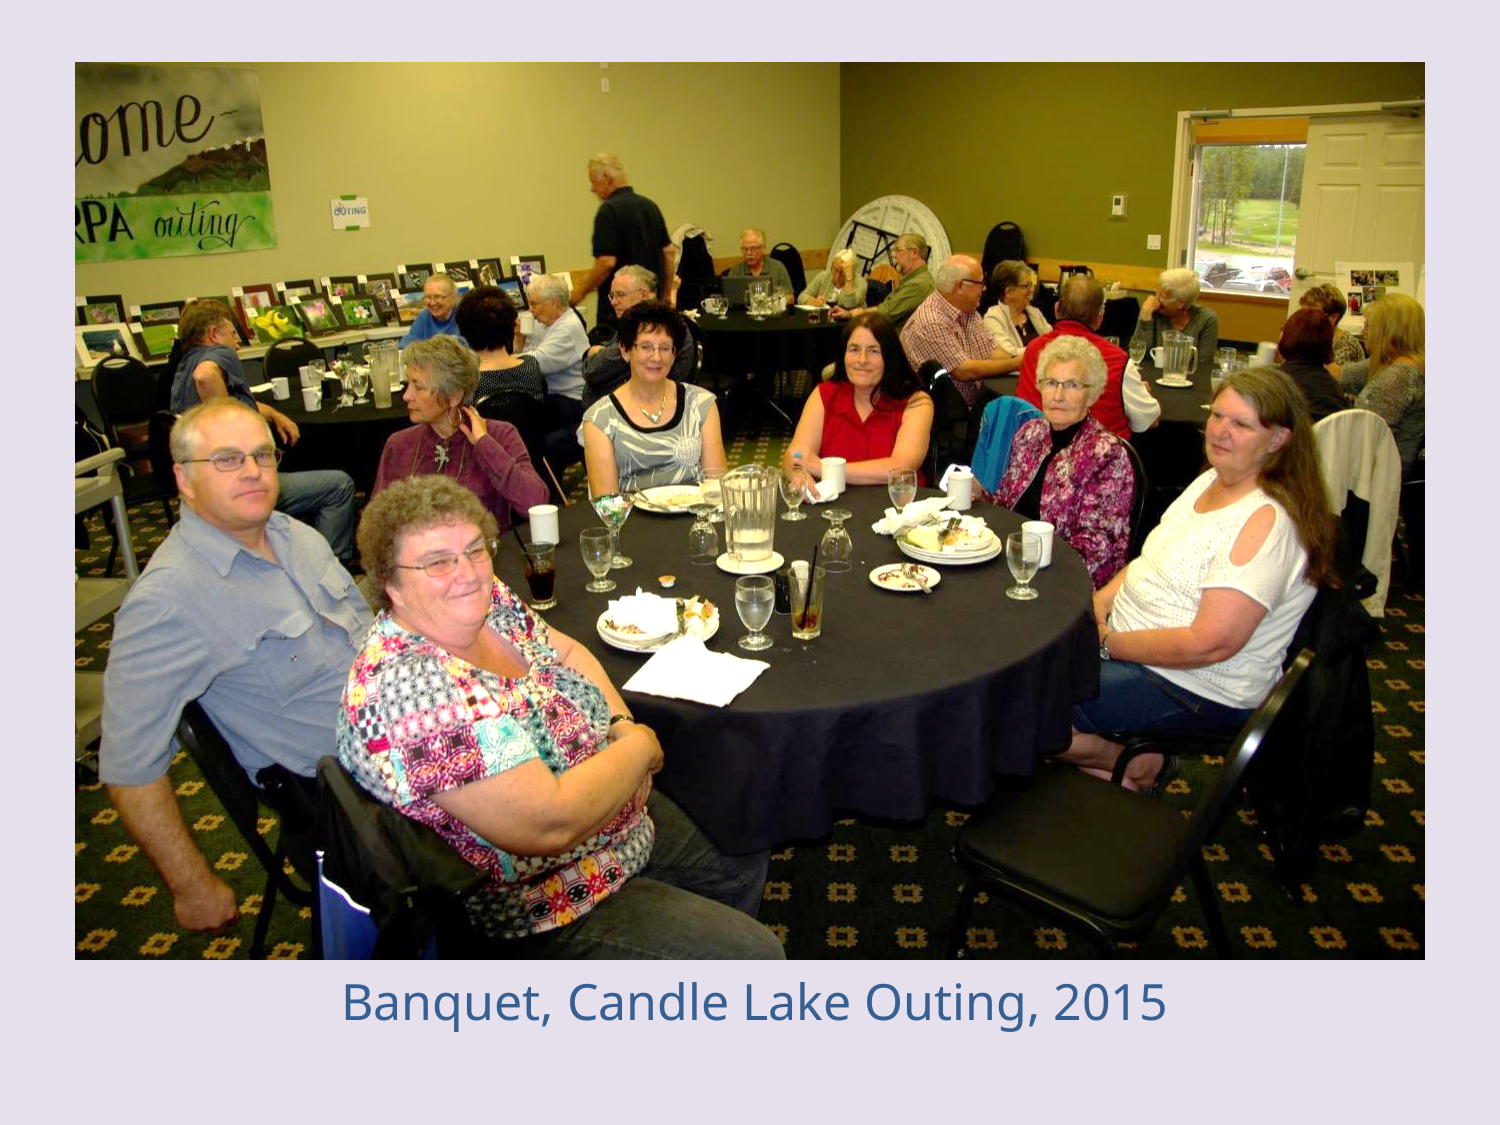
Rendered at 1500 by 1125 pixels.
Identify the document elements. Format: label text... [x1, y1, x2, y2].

picture [74, 62, 1426, 960]
list Banquet, Candle Lake Outing, 2015 [84, 966, 1425, 1063]
